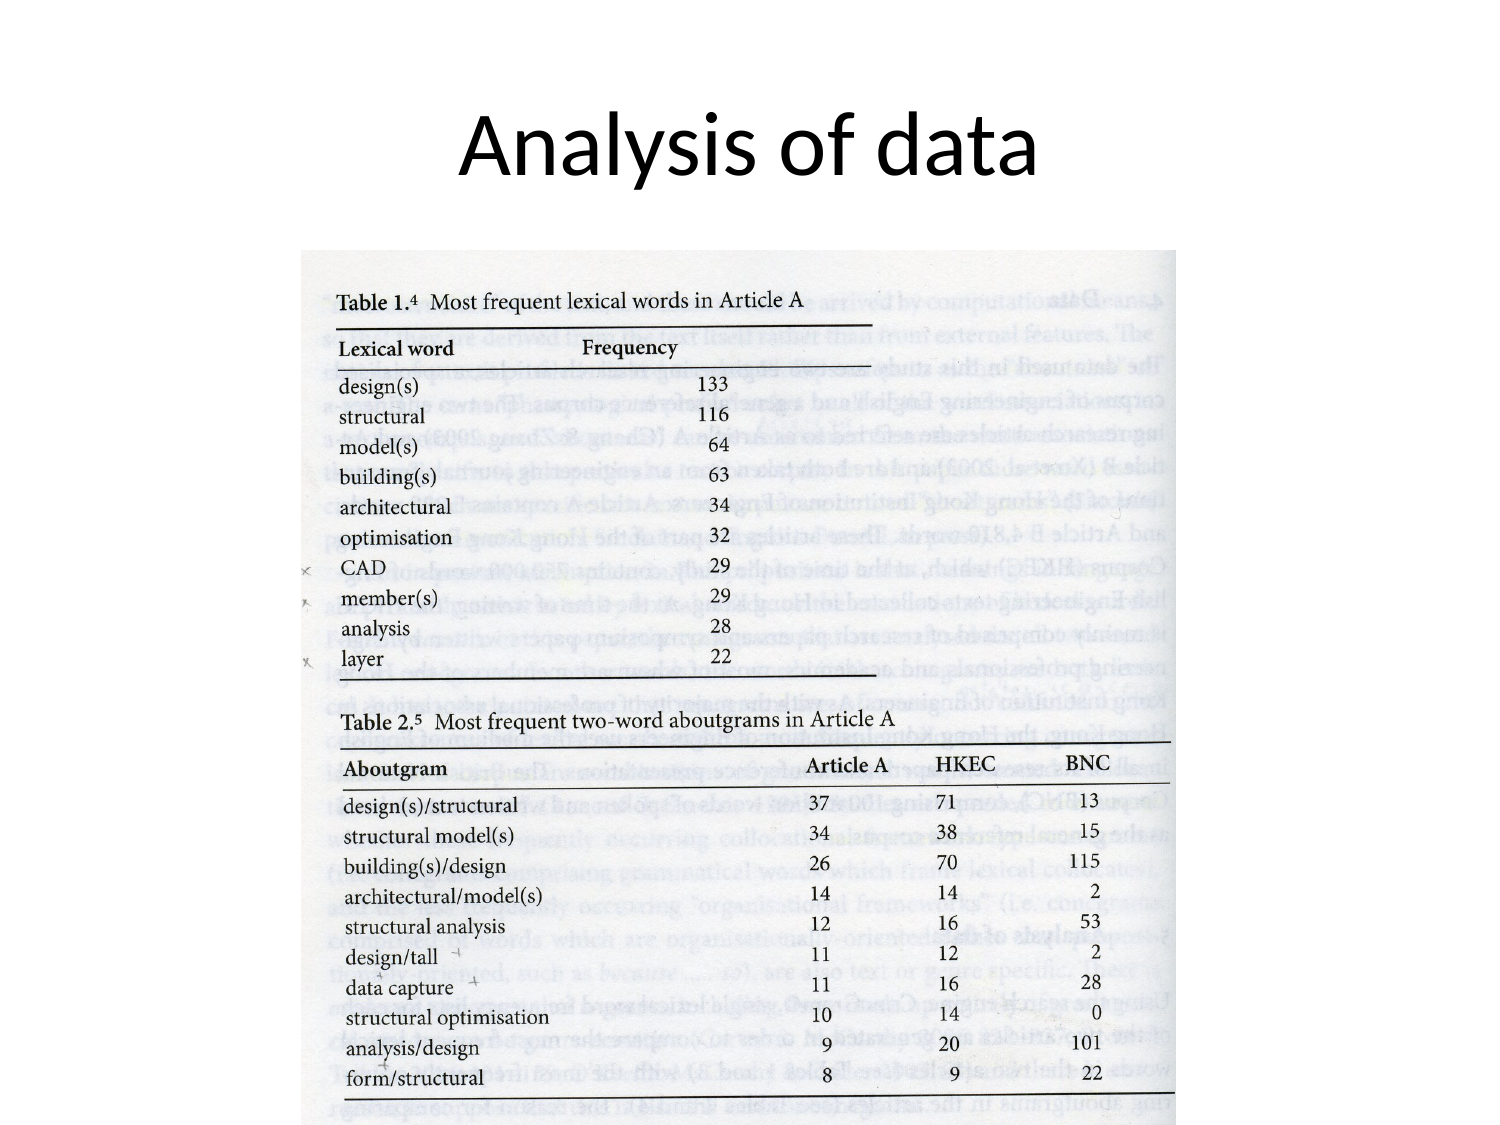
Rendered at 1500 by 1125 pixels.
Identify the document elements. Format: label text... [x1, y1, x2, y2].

title Analysis of data [75, 45, 1425, 233]
picture [300, 249, 1176, 1125]
